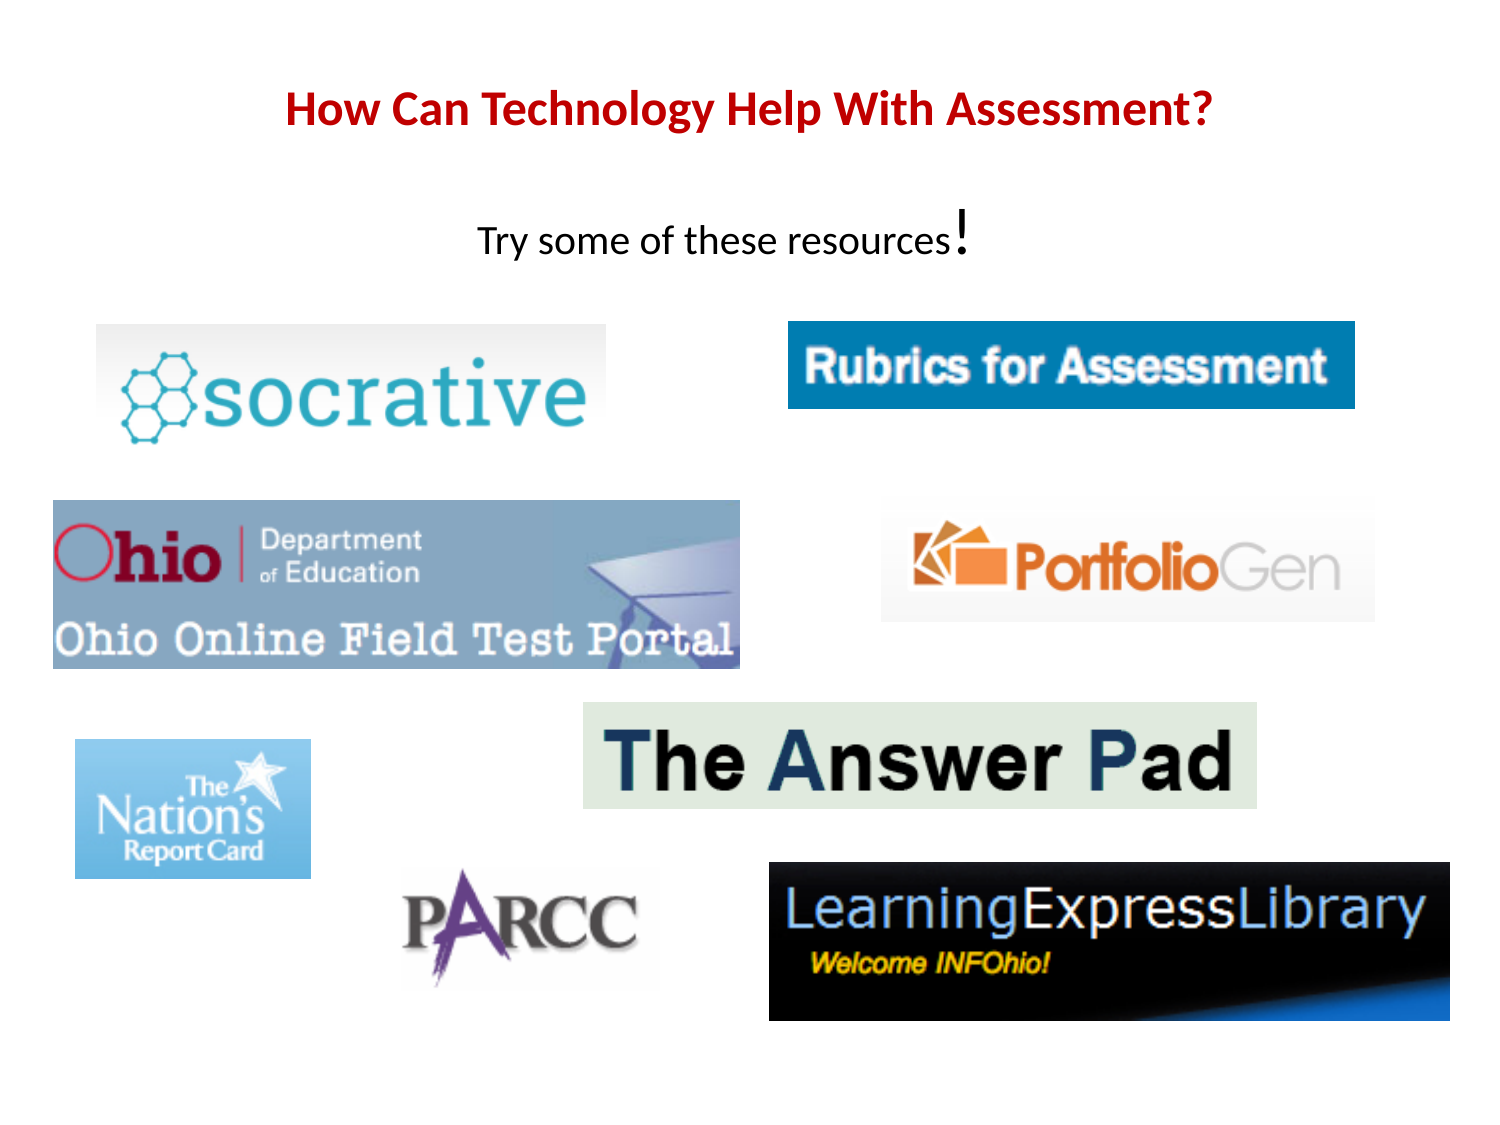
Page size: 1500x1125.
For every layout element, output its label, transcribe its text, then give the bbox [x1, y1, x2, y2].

picture [583, 702, 1258, 809]
picture [1286, 348, 1329, 386]
picture [95, 324, 606, 464]
picture [53, 499, 740, 669]
picture [1056, 345, 1283, 386]
title How Can Technology Help With Assessment? [75, 75, 1425, 181]
picture [769, 862, 1450, 1021]
picture [880, 489, 1376, 622]
picture [386, 837, 660, 996]
picture [74, 739, 311, 879]
picture [806, 345, 971, 386]
picture [982, 345, 1047, 386]
list Try some of these resources! [50, 187, 1400, 275]
